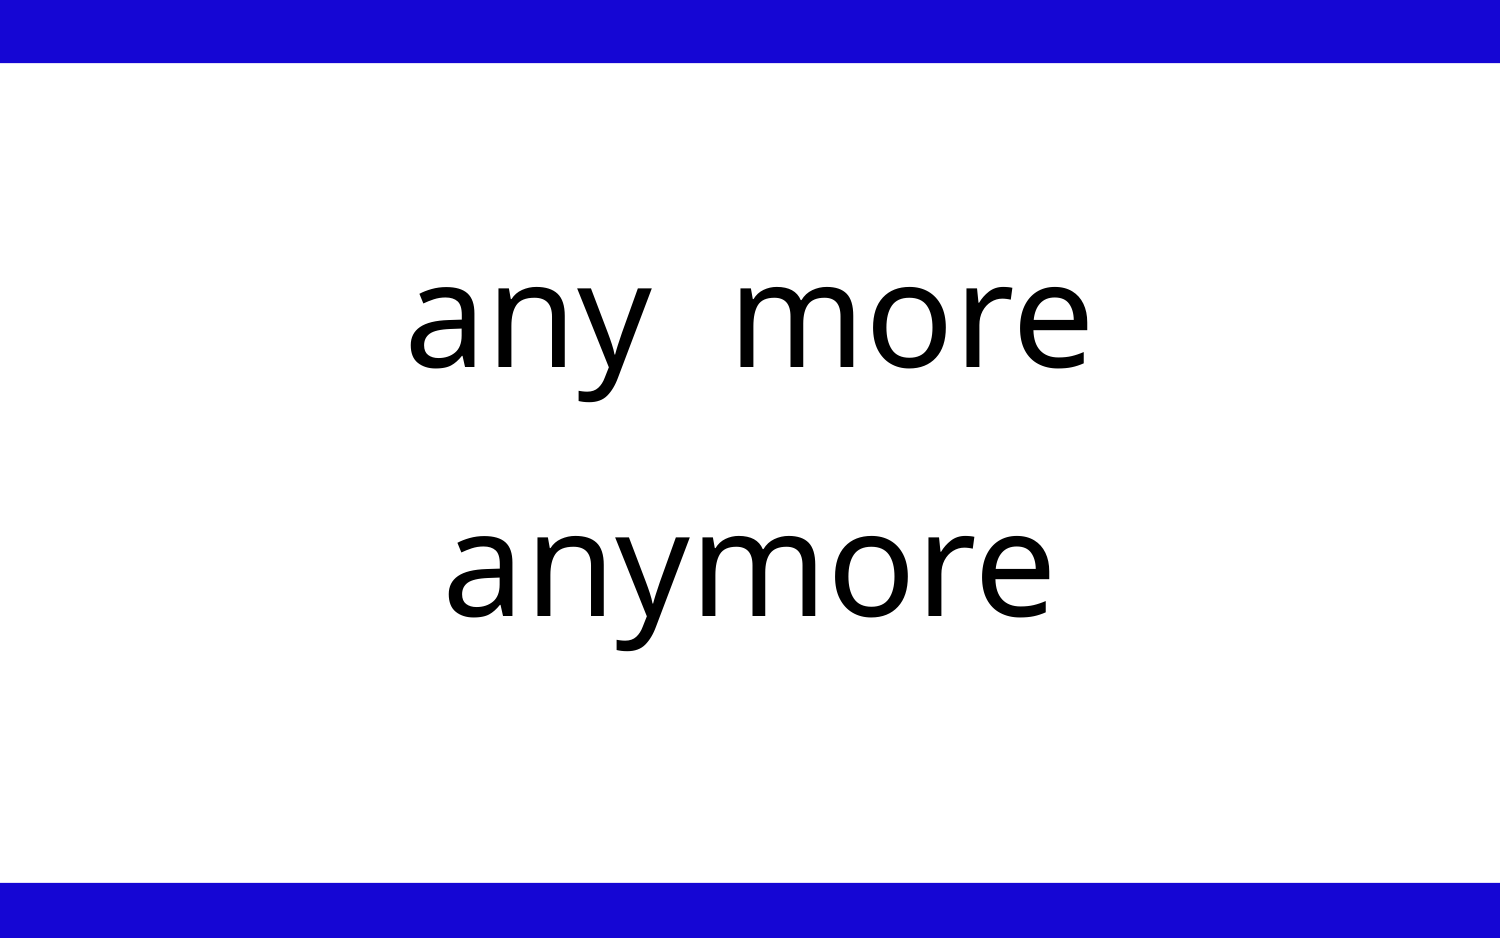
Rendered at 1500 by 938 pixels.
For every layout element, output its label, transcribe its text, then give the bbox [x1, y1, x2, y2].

text_box any more [0, 233, 1500, 408]
text_box [0, 882, 1500, 938]
text_box [0, 0, 1500, 64]
text_box anymore [0, 481, 1500, 656]
